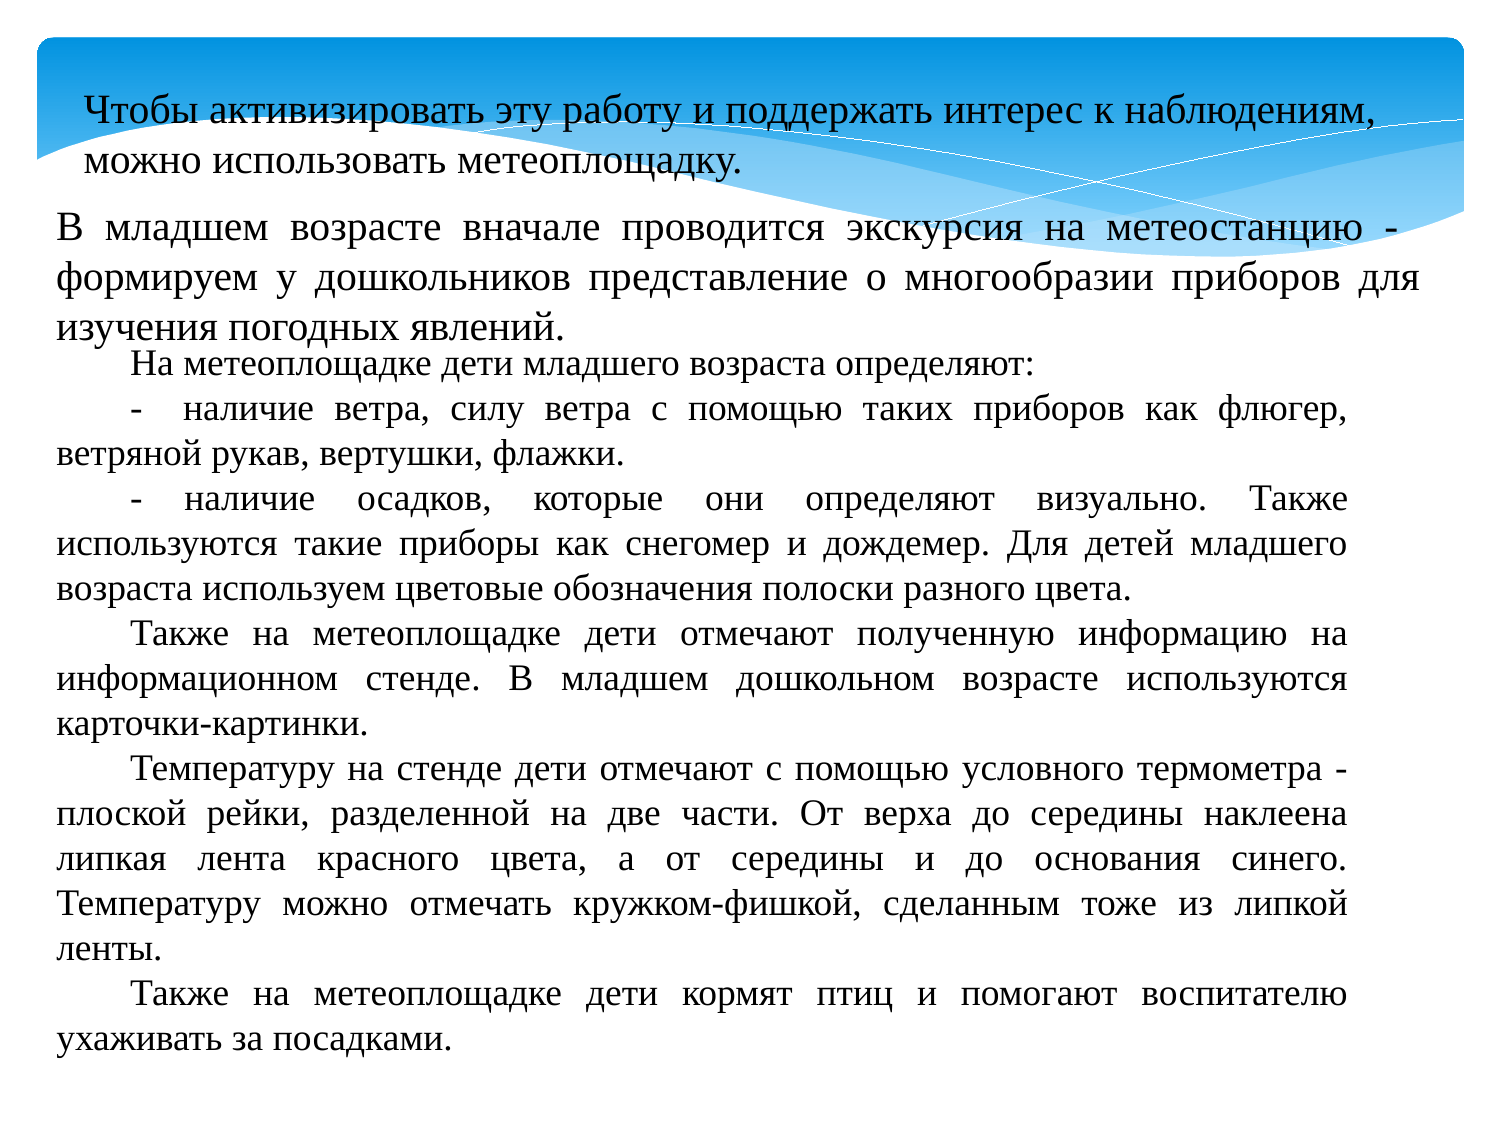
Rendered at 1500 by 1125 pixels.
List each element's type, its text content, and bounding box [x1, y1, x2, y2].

text_box В младшем возрасте вначале проводится экскурсия на метеостанцию - формируем у дошкольников представление о многообразии приборов для изучения погодных явлений. [41, 191, 1436, 356]
text_box На метеоплощадке дети младшего возраста определяют: - наличие ветра, силу ветра с помощью таких приборов как флюгер, ветряной рукав, вертушки, флажки. - наличие осадков, которые они определяют визуально. Также используются такие приборы как снегомер и дождемер. Для детей младшего возраста используем цветовые обозначе­ния полоски разного цвета. Также на метеоплощадке дети отмечают полученную информацию на информационном стенде. В младшем дошкольном возрасте используются карточки-картинки. Температуру на стенде дети отмечают с помощью условного термометра - плоской рейки, разделенной на две части. От верха до середины наклеена липкая лента красного цвета, а от середины и до основания синего. Температуру можно отмечать кружком-фишкой, сделанным тоже из липкой ленты. Также на метеоплощадке дети кормят птиц и помогают воспитателю ухаживать за посадками. [41, 330, 1365, 1066]
text_box Чтобы активизировать эту работу и поддержать интерес к наблюдениям, можно использовать метеоплощадку. [68, 74, 1440, 190]
